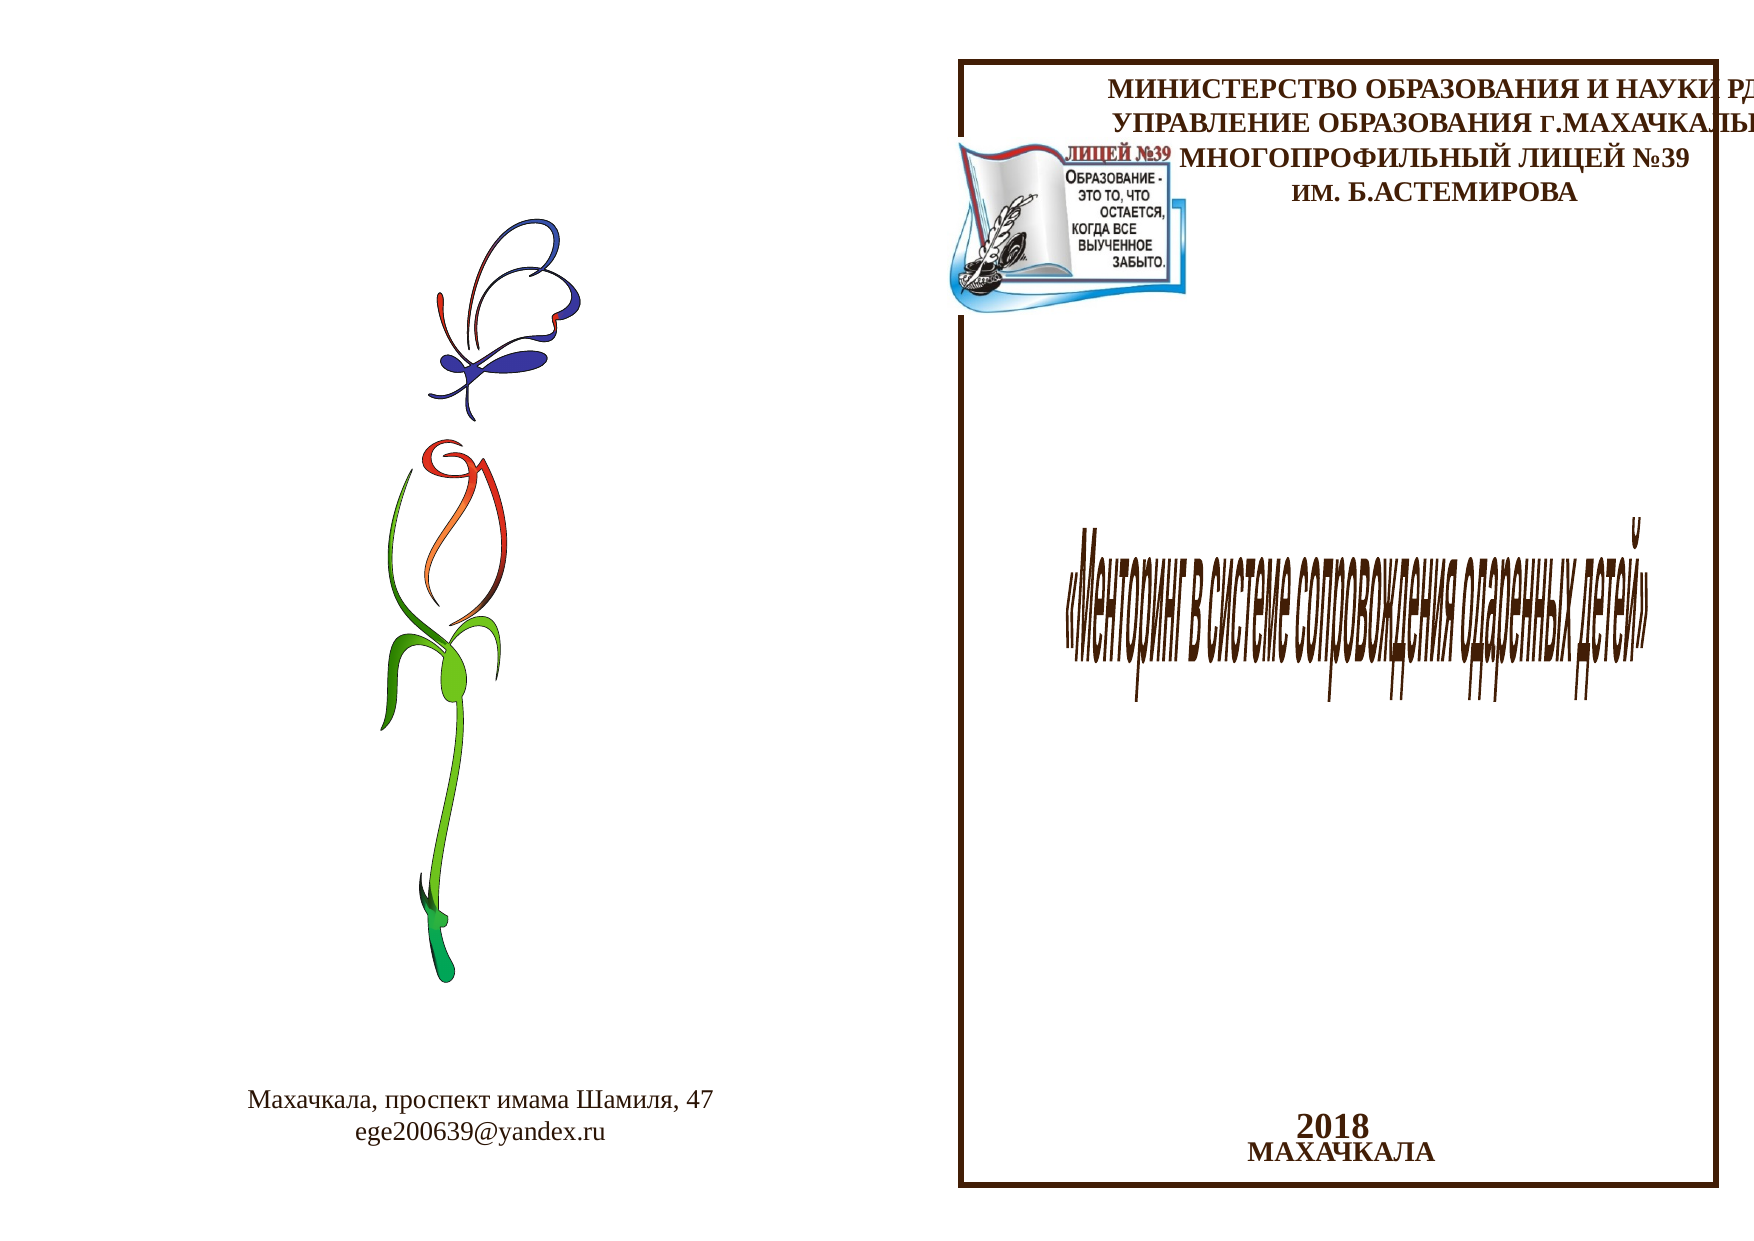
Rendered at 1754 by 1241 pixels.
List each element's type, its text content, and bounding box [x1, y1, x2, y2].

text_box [379, 217, 582, 985]
text_box «Менторинг в системе сопровождения одаренных детей» [1252, 557, 1281, 664]
text_box [960, 61, 1717, 137]
text_box Махачкала, проспект имама Шамиля, 47 ege200639@yandex.ru [232, 1074, 729, 1154]
text_box Министерство образования и науки РД Управление образования г.Махачкалы Многопрофильный лицей №39 им. Б.Астемирова [1092, 62, 1754, 215]
text_box МахачкалА [1232, 1125, 1451, 1175]
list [947, 137, 1187, 315]
text_box [960, 215, 1717, 1186]
text_box 2018 [1281, 1095, 1386, 1154]
